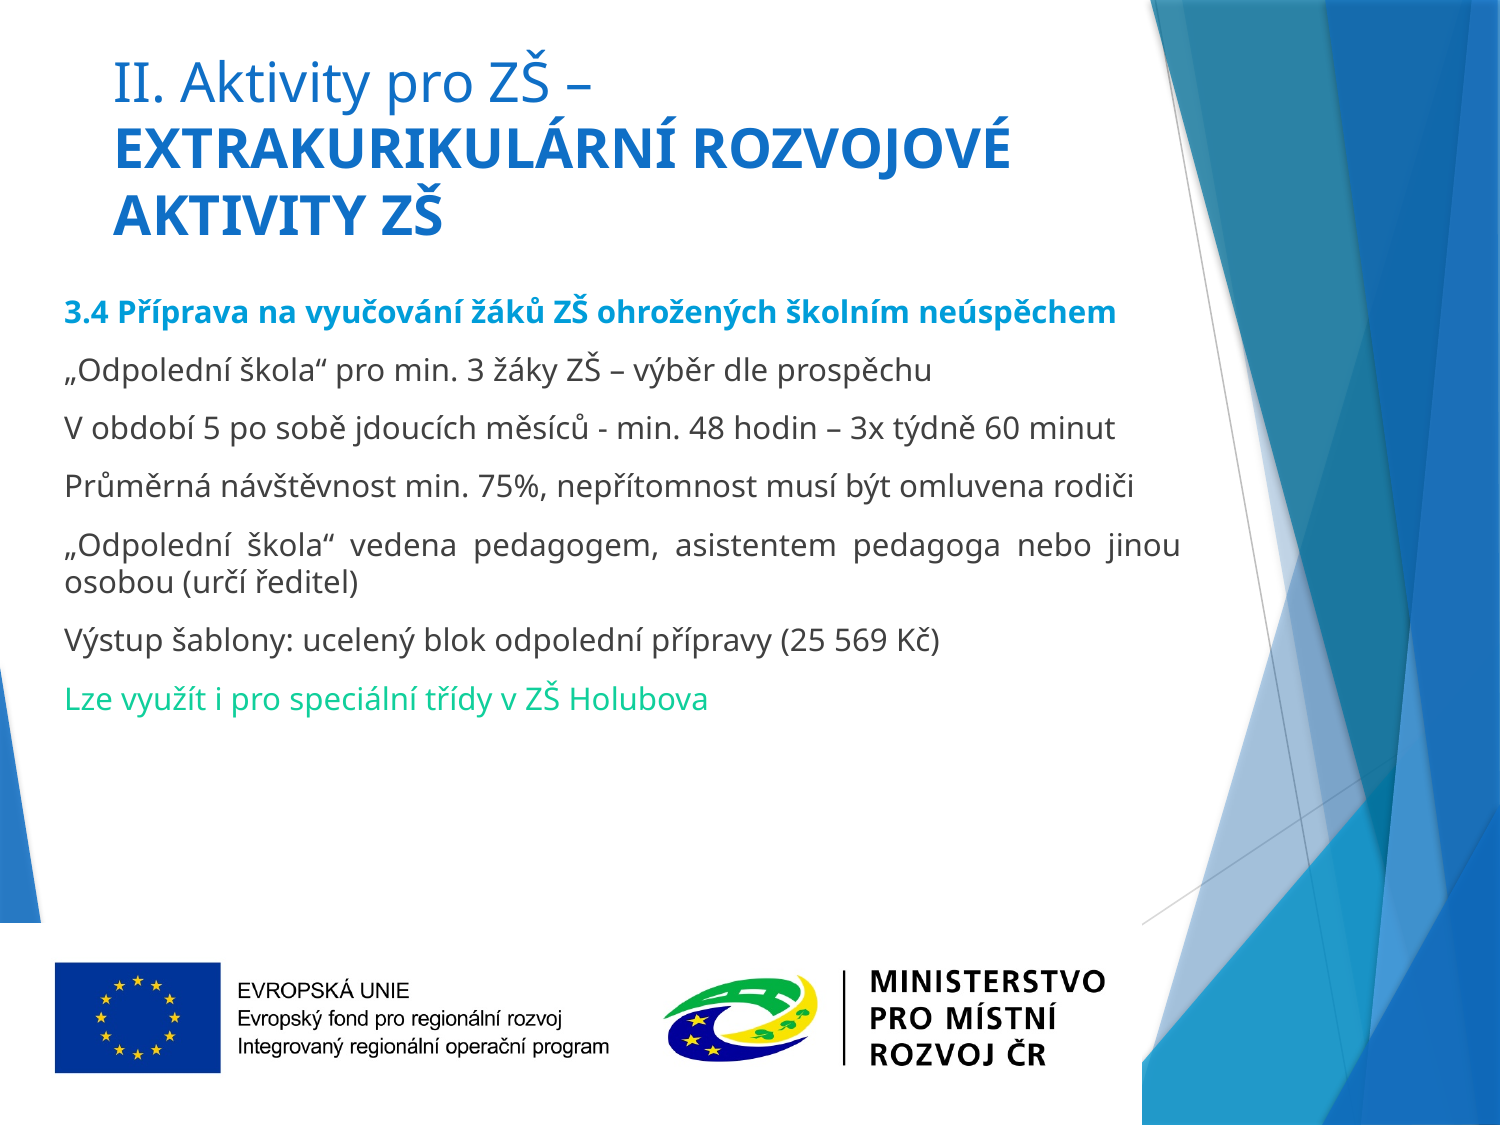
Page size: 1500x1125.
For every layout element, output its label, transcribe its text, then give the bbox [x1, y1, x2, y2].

picture [18, 923, 1141, 1110]
list 3.4 Příprava na vyučování žáků ZŠ ohrožených školním neúspěchem „Odpolední škola“ pro min. 3 žáky ZŠ – výběr dle prospěchu V období 5 po sobě jdoucích měsíců - min. 48 hodin – 3x týdně 60 minut Průměrná návštěvnost min. 75%, nepřítomnost musí být omluvena rodiči „Odpolední škola“ vedena pedagogem, asistentem pedagoga nebo jinou osobou (určí ředitel) Výstup šablony: ucelený blok odpolední přípravy (25 569 Kč) Lze využít i pro speciální třídy v ZŠ Holubova [49, 284, 1198, 936]
text_box [0, 923, 1142, 1125]
title II. Aktivity pro ZŠ – EXTRAKURIKULÁRNÍ ROZVOJOVÉ AKTIVITY ZŠ [98, 39, 1178, 257]
